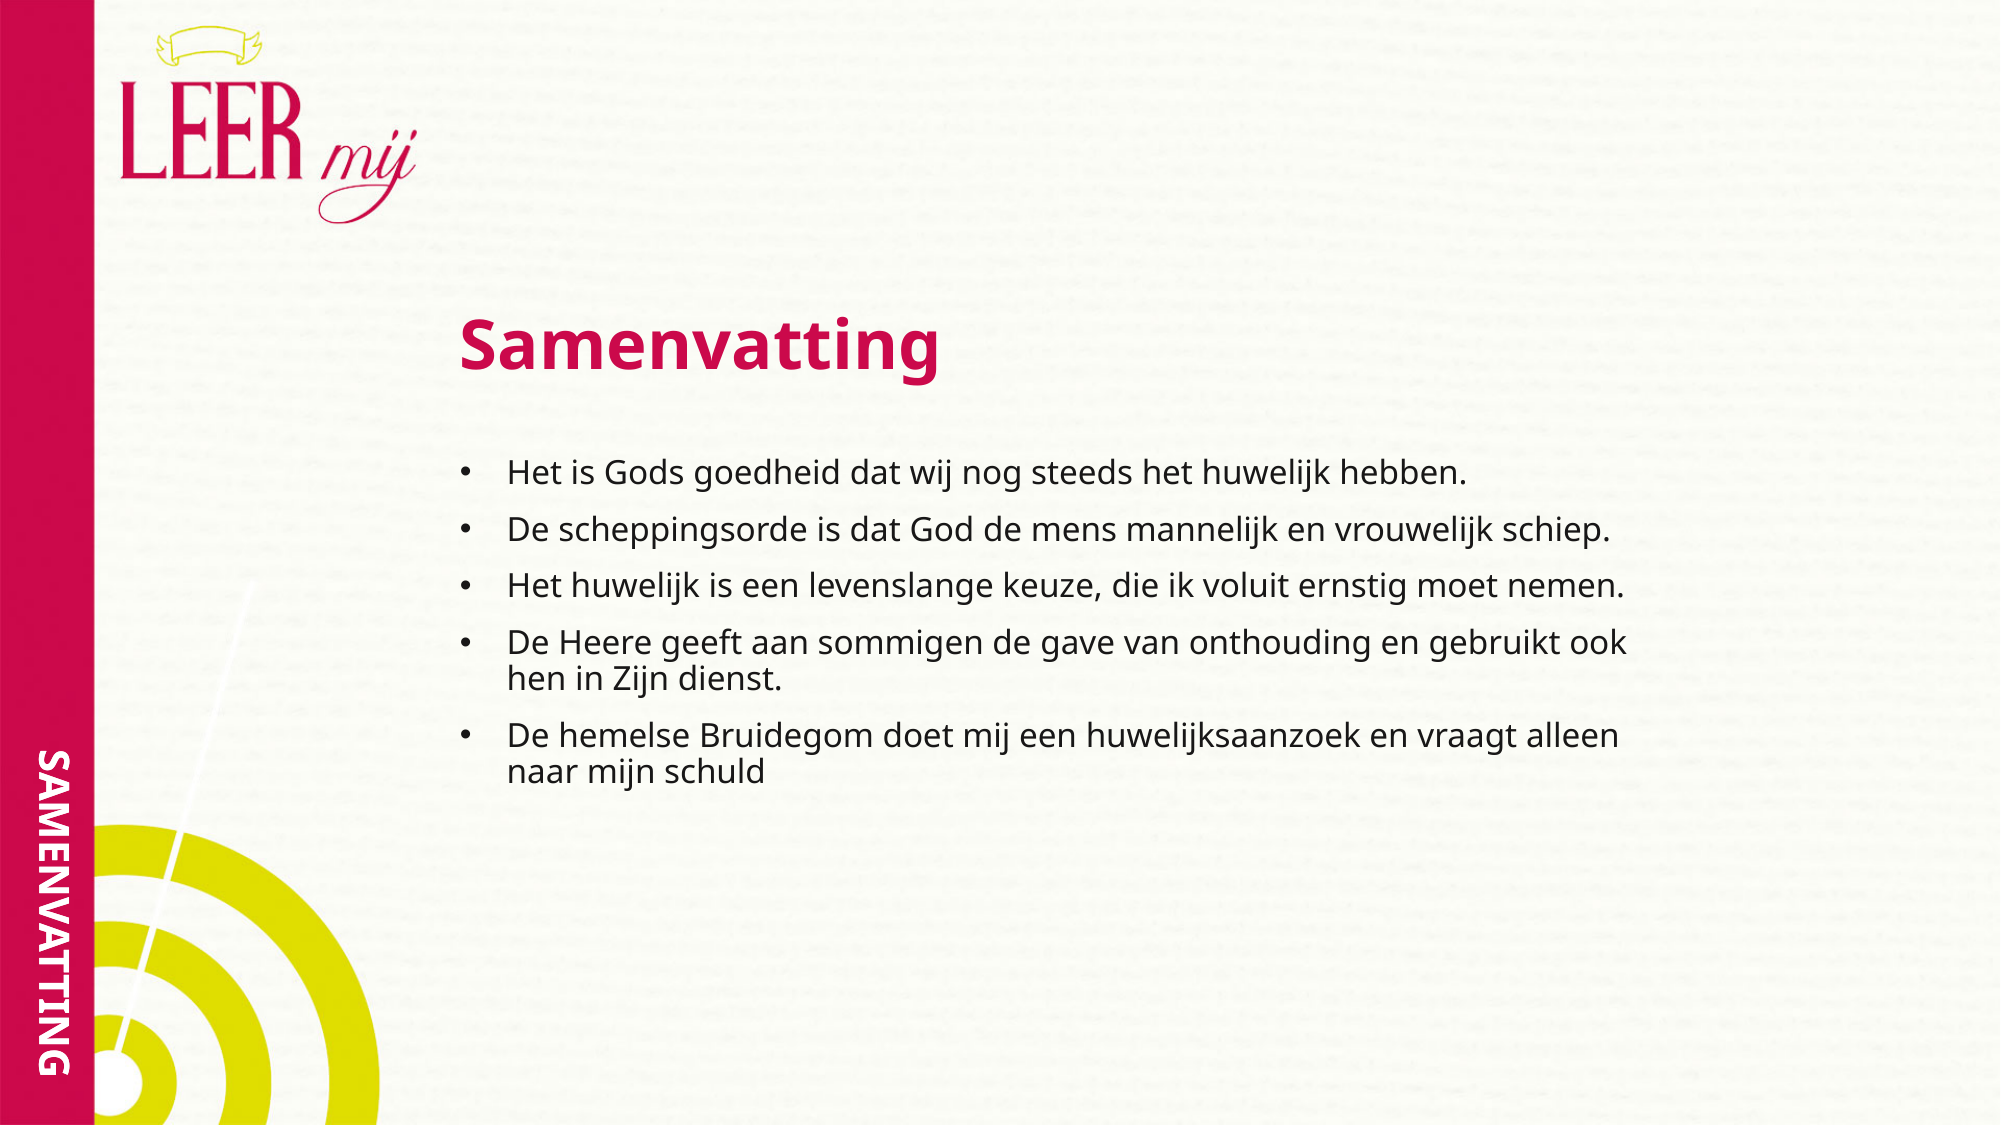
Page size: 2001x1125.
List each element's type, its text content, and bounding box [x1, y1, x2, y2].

picture [0, 0, 2001, 1125]
title Samenvatting [444, 235, 1841, 393]
list Het is Gods goedheid dat wij nog steeds het huwelijk hebben. De scheppingsorde is dat God de mens mannelijk en vrouwelijk schiep. Het huwelijk is een levenslange keuze, die ik voluit ernstig moet nemen. De Heere geeft aan sommigen de gave van onthouding en gebruikt ook hen in Zijn dienst. De hemelse Bruidegom doet mij een huwelijksaanzoek en vraagt alleen naar mijn schuld [444, 448, 1841, 968]
